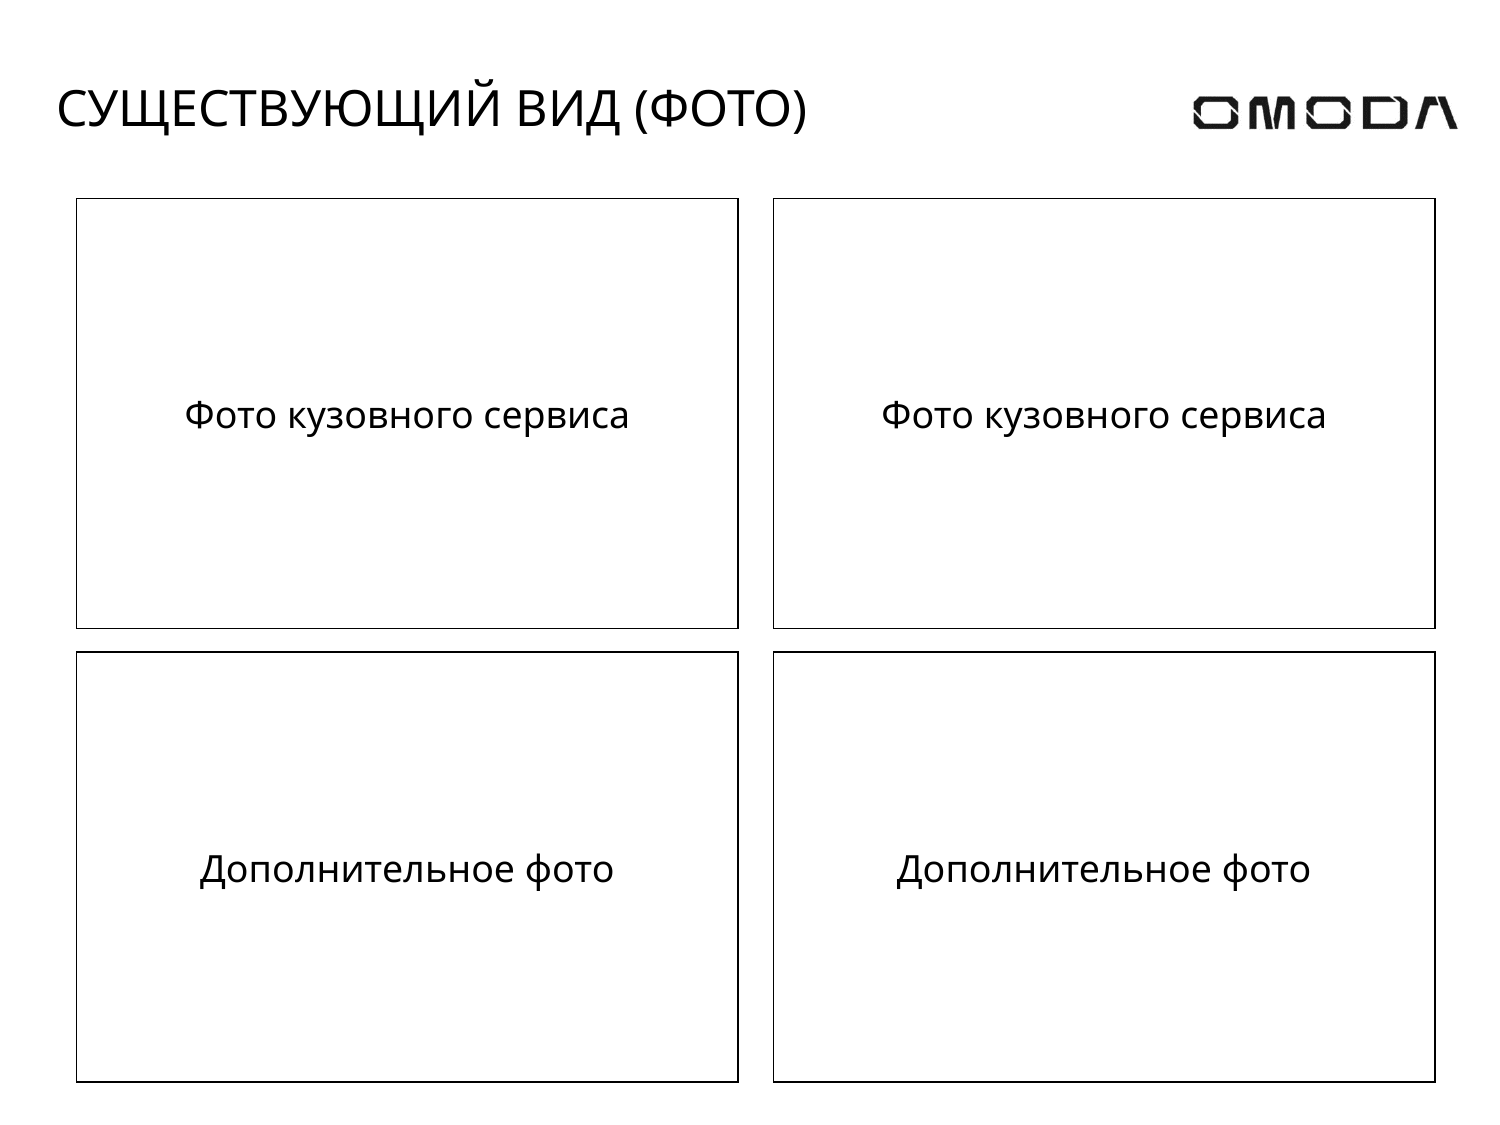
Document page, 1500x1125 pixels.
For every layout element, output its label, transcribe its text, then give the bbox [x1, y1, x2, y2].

text_box Дополнительное фото [773, 652, 1436, 1083]
text_box Фото кузовного сервиса [76, 198, 739, 629]
text_box Фото кузовного сервиса [773, 198, 1436, 629]
picture [1199, 89, 1467, 138]
text_box Дополнительное фото [76, 652, 739, 1083]
title СУЩЕСТВУЮЩИЙ ВИД (ФОТО) [41, 68, 1199, 149]
